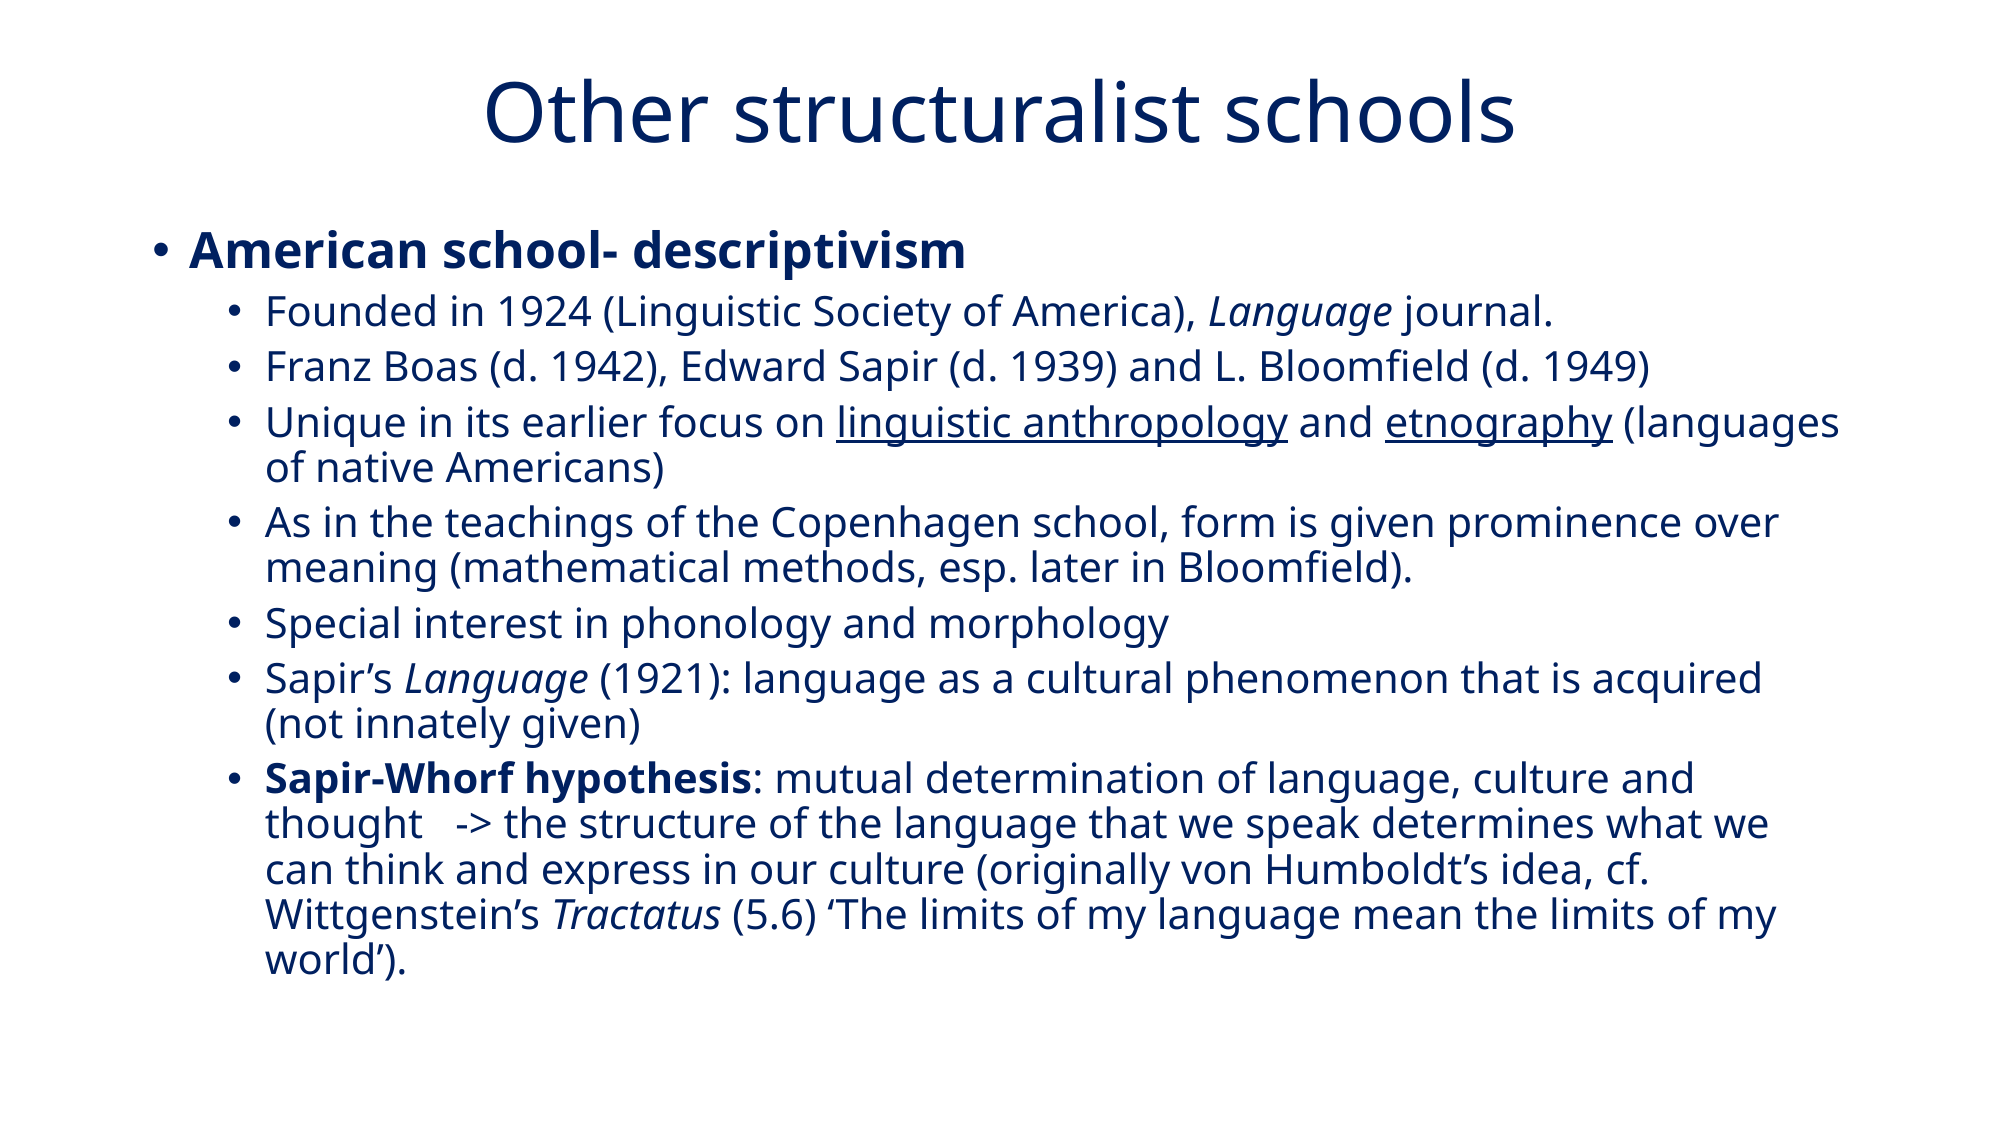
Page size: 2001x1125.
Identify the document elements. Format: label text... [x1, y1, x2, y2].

title Other structuralist schools [137, 59, 1863, 171]
list American school- descriptivism Founded in 1924 (Linguistic Society of America), Language journal. Franz Boas (d. 1942), Edward Sapir (d. 1939) and L. Bloomfield (d. 1949) Unique in its earlier focus on linguistic anthropology and etnography (languages of native Americans) As in the teachings of the Copenhagen school, form is given prominence over meaning (mathematical methods, esp. later in Bloomfield). Special interest in phonology and morphology Sapir’s Language (1921): language as a cultural phenomenon that is acquired (not innately given) Sapir-Whorf hypothesis: mutual determination of language, culture and thought -> the structure of the language that we speak determines what we can think and express in our culture (originally von Humboldt’s idea, cf. Wittgenstein’s Tractatus (5.6) ‘The limits of my language mean the limits of my world’). [137, 218, 1863, 1014]
